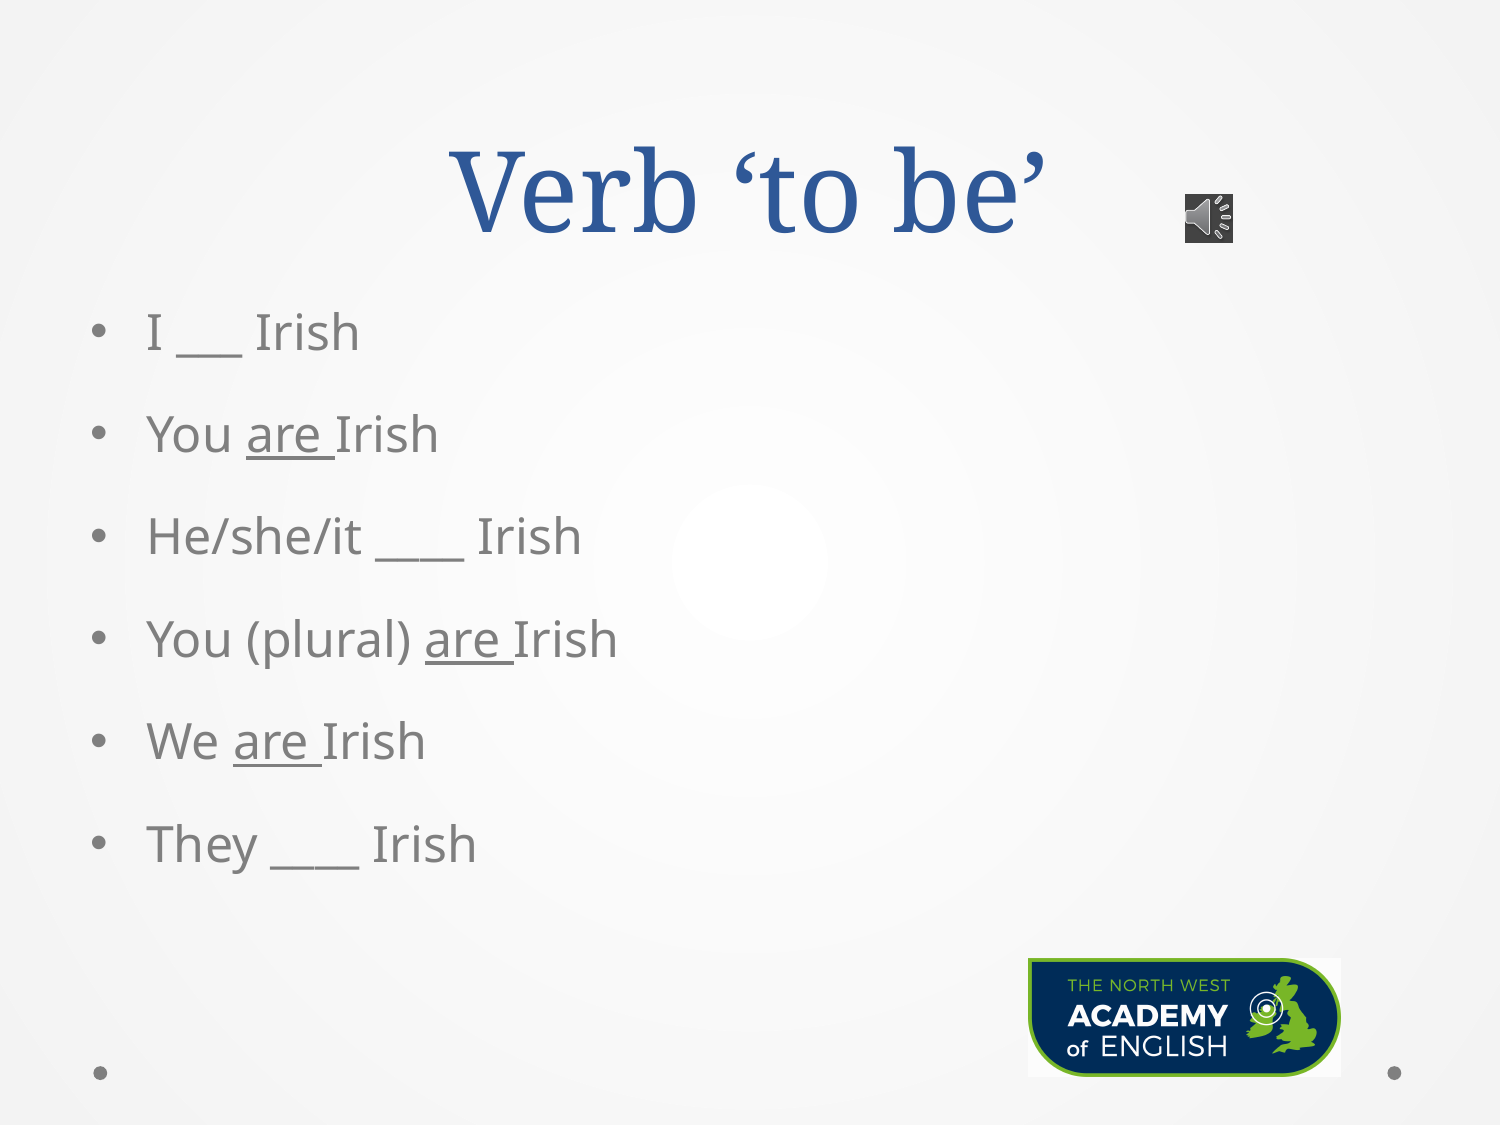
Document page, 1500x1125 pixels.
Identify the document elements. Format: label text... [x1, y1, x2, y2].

title Verb ‘to be’ [75, 0, 1425, 262]
picture [1184, 193, 1235, 244]
list I ___ Irish You are Irish He/she/it ____ Irish You (plural) are Irish We are Irish They ____ Irish [75, 262, 1425, 1005]
picture [1027, 957, 1341, 1077]
